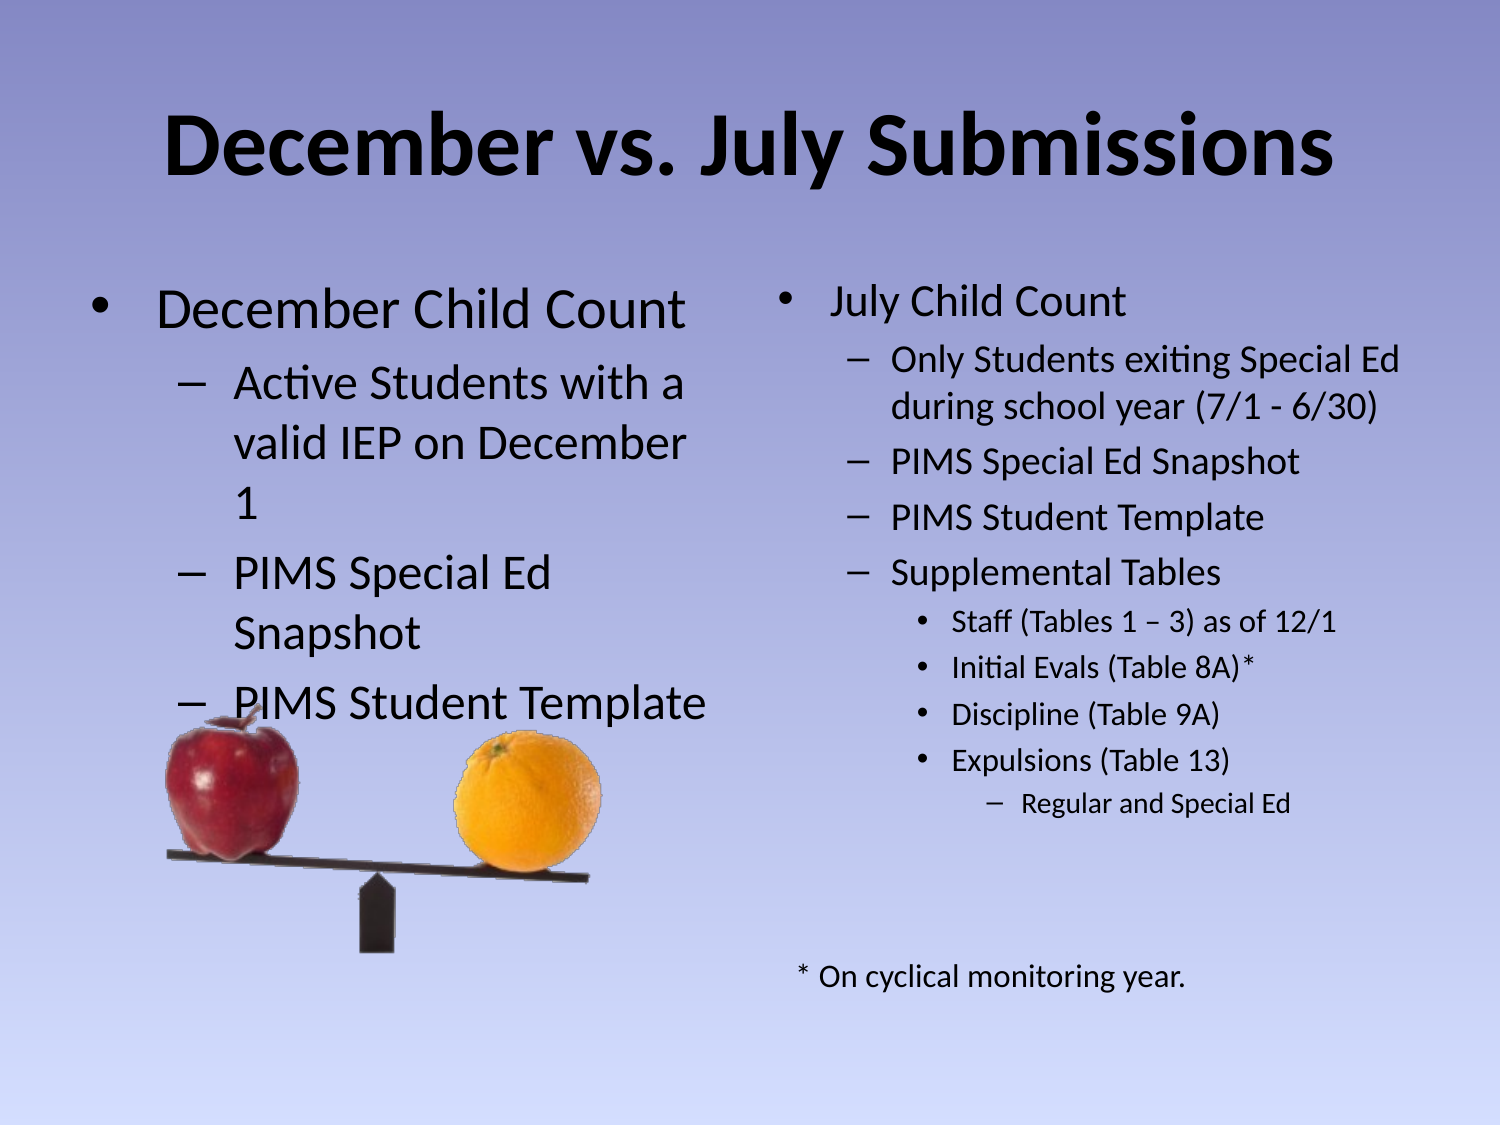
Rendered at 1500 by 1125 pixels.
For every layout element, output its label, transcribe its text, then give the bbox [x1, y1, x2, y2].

picture [138, 674, 609, 959]
list December Child Count Active Students with a valid IEP on December 1 PIMS Special Ed Snapshot PIMS Student Template [75, 262, 738, 1005]
list July Child Count Only Students exiting Special Ed during school year (7/1 - 6/30) PIMS Special Ed Snapshot PIMS Student Template Supplemental Tables Staff (Tables 1 – 3) as of 12/1 Initial Evals (Table 8A)* Discipline (Table 9A) Expulsions (Table 13) Regular and Special Ed * On cyclical monitoring year. [762, 262, 1425, 1005]
title December vs. July Submissions [75, 45, 1425, 233]
